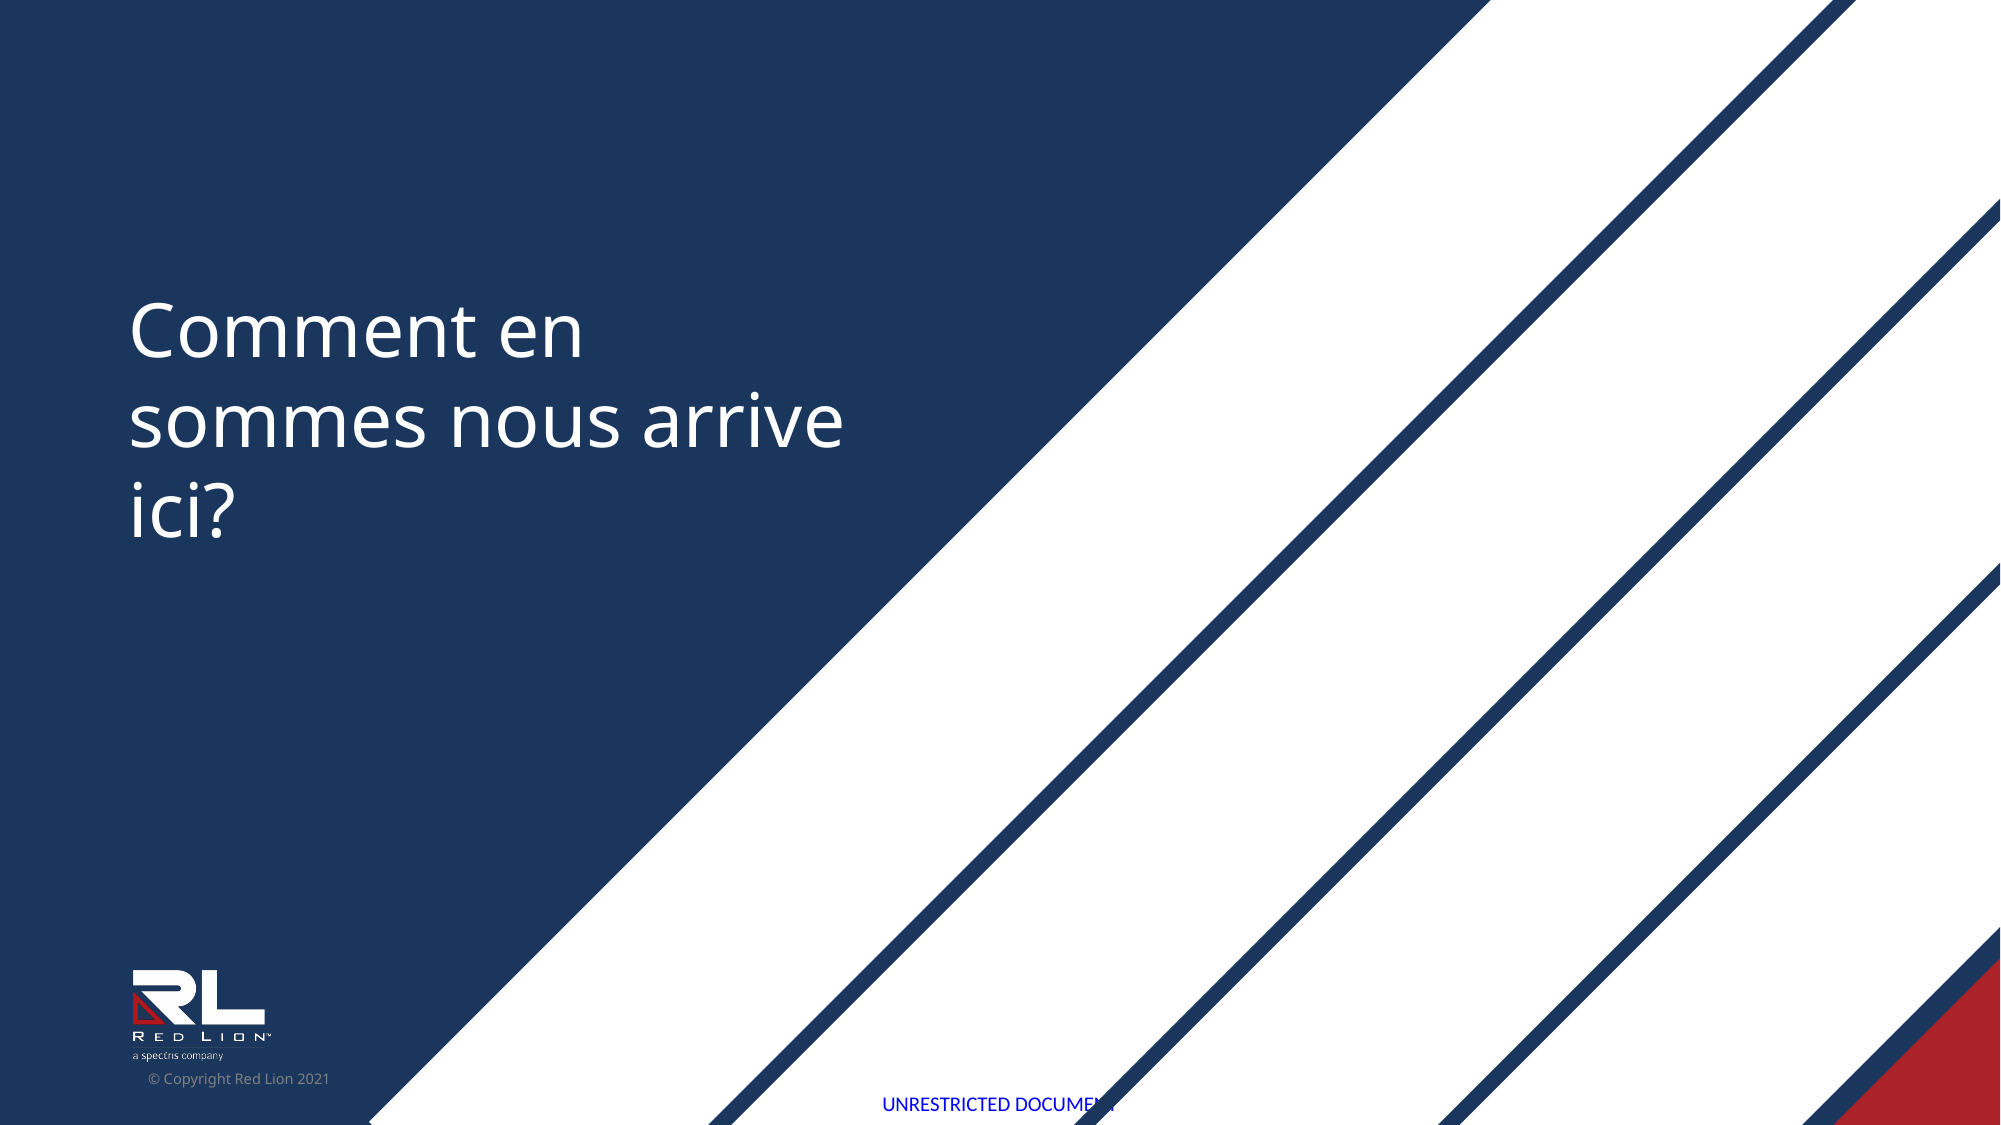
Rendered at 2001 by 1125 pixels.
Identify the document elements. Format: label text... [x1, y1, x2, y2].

title Comment en sommes nous arrive ici? [113, 337, 875, 498]
picture [133, 970, 271, 1062]
